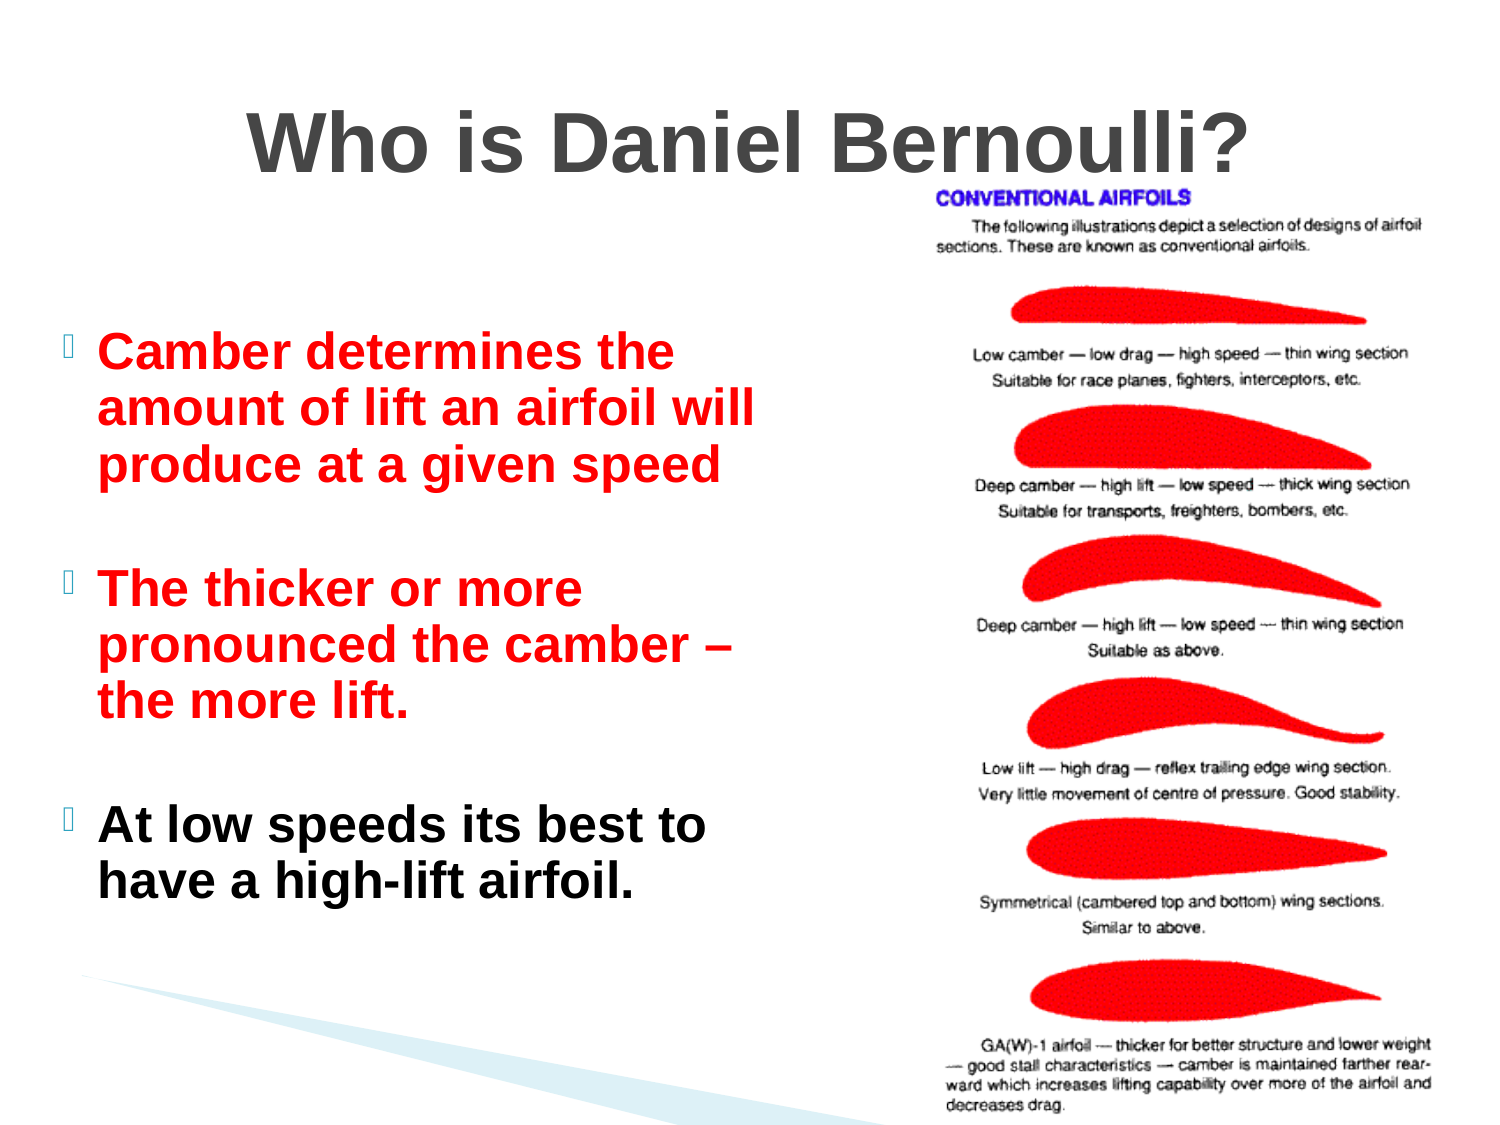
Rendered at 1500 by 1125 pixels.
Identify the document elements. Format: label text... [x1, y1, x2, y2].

text_box [81, 975, 886, 1125]
list Camber determines the amount of lift an airfoil will produce at a given speed The thicker or more pronounced the camber – the more lift. At low speeds its best to have a high-lift airfoil. [37, 316, 812, 768]
title Who is Daniel Bernoulli? [51, 45, 1448, 233]
picture [916, 177, 1446, 1125]
